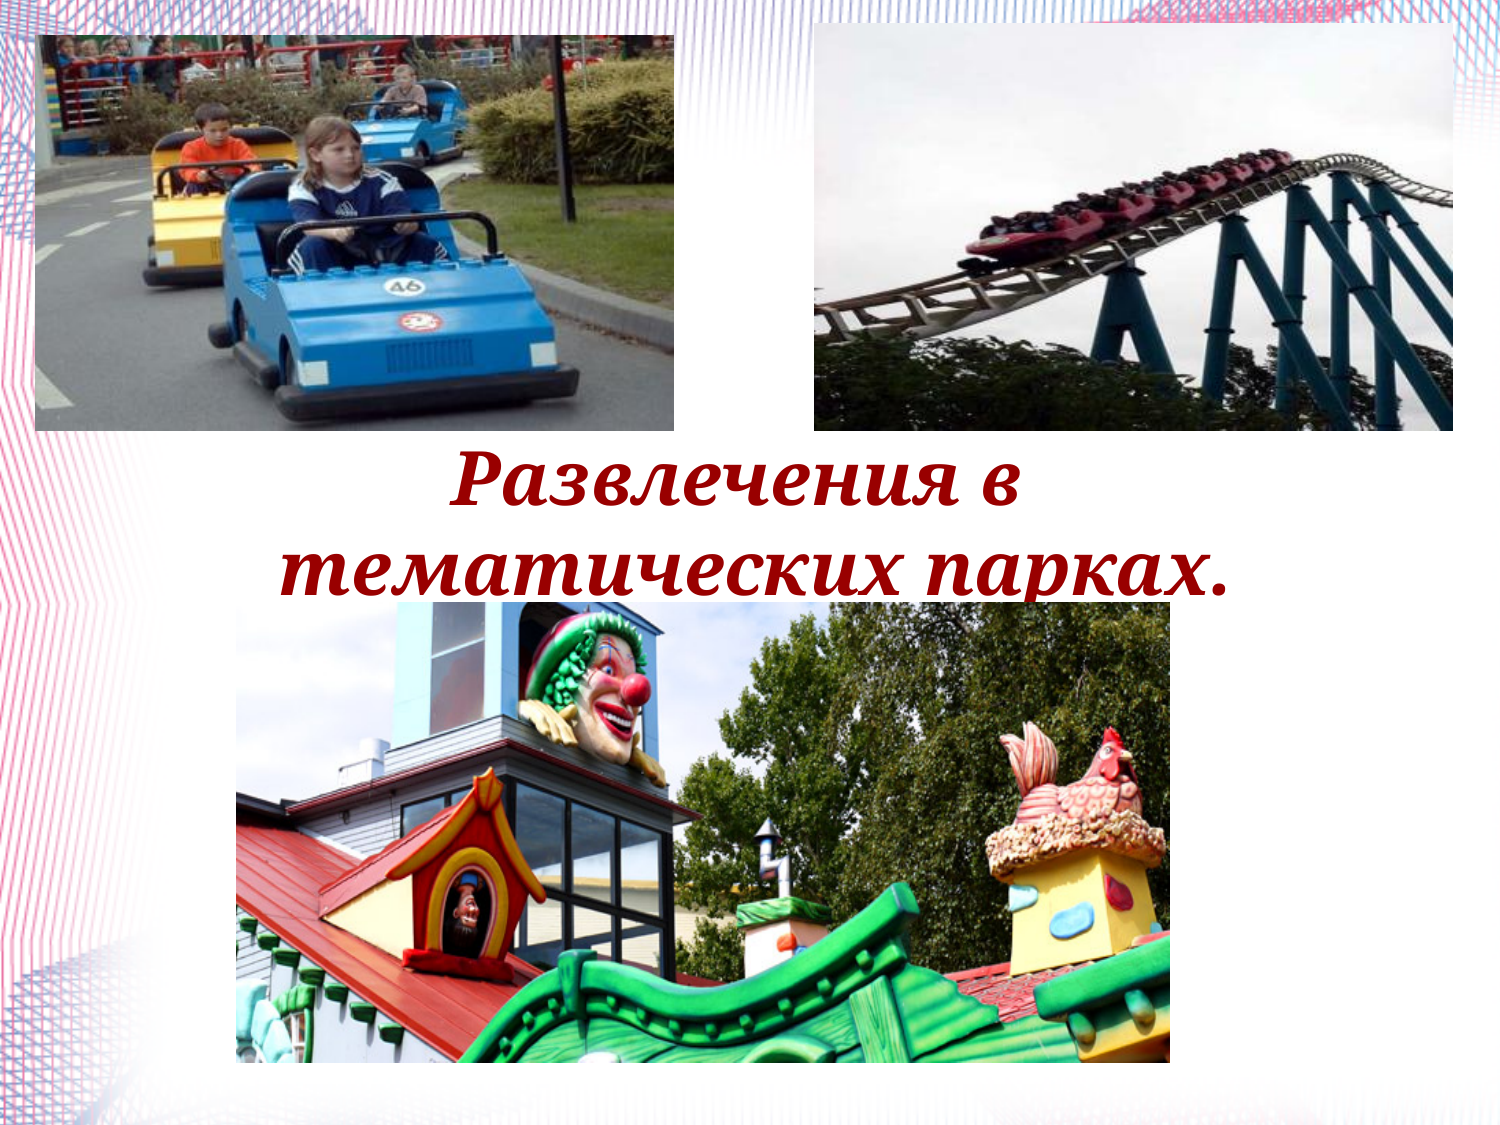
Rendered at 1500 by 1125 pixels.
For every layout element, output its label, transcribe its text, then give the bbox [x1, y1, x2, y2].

picture [0, 0, 1500, 1125]
text_box Развлечения в тематических парках. [55, 430, 1458, 702]
